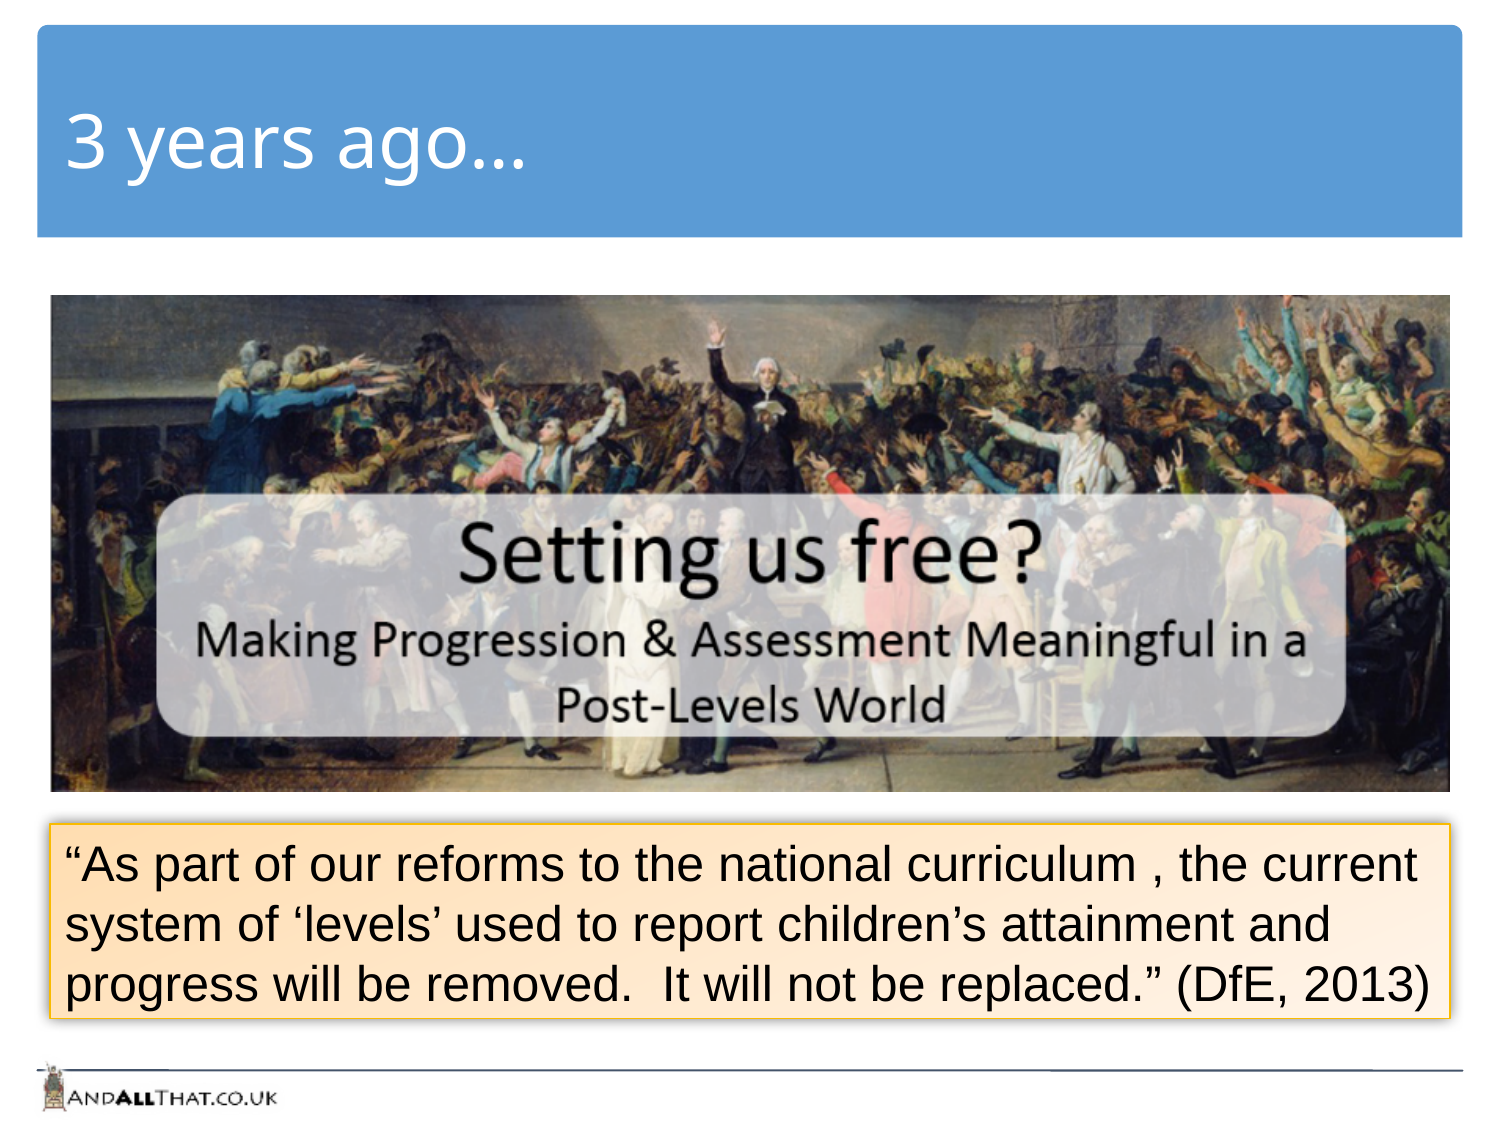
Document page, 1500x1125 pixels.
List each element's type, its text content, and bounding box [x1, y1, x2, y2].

text_box “As part of our reforms to the national curriculum , the current system of ‘levels’ used to report children’s attainment and progress will be removed. It will not be replaced.” (DfE, 2013) [49, 823, 1451, 1019]
title 3 years ago… [50, 45, 999, 233]
picture [31, 1050, 298, 1123]
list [49, 295, 1451, 792]
